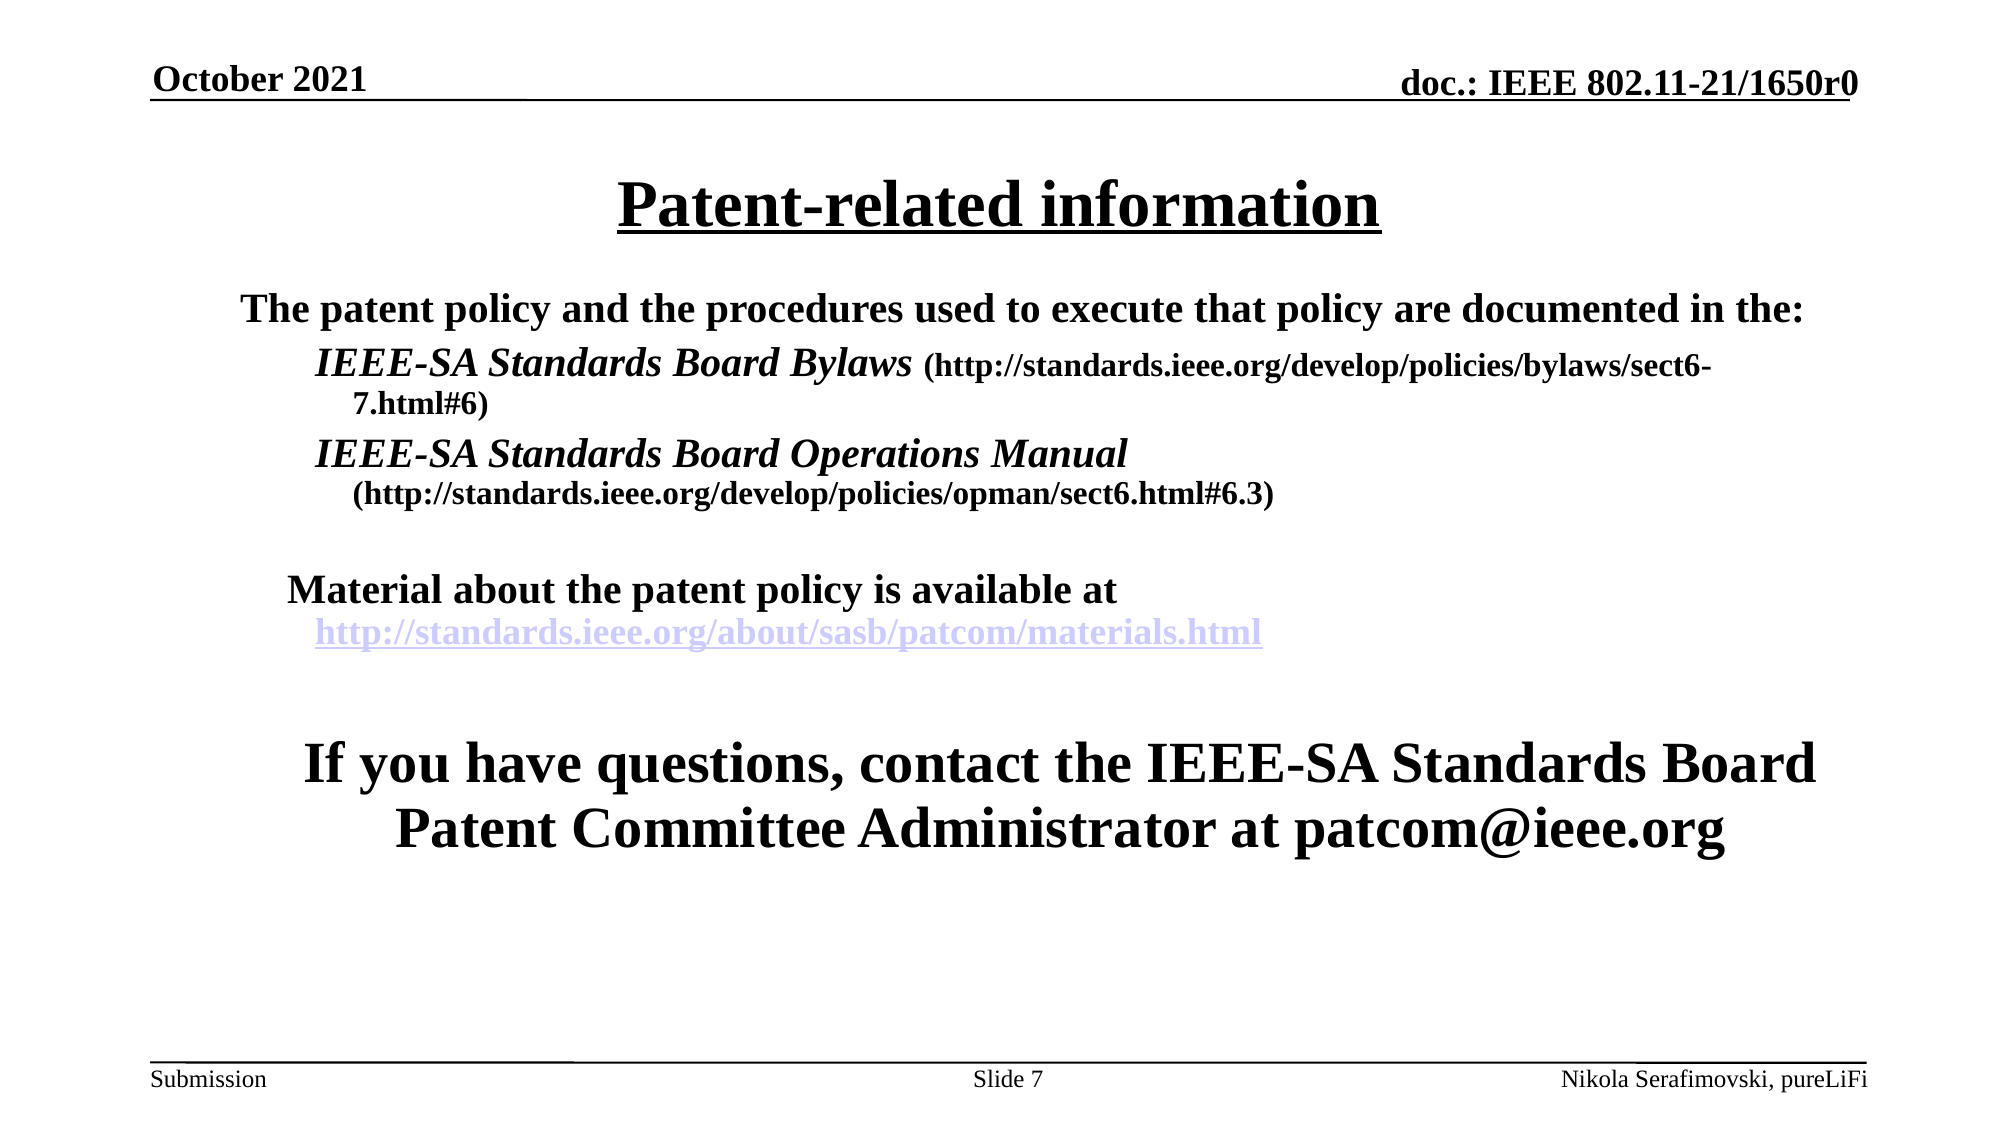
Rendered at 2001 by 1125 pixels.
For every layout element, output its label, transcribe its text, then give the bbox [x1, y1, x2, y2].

list The patent policy and the procedures used to execute that policy are documented in the: IEEE-SA Standards Board Bylaws (http://standards.ieee.org/develop/policies/bylaws/sect6-7.html#6) IEEE-SA Standards Board Operations Manual (http://standards.ieee.org/develop/policies/opman/sect6.html#6.3) Material about the patent policy is available at http://standards.ieee.org/about/sasb/patcom/materials.html If you have questions, contact the IEEE-SA Standards Board Patent Committee Administrator at patcom@ieee.org [149, 278, 1850, 954]
slide_number Slide 7 [950, 1061, 1067, 1123]
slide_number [152, 54, 563, 100]
footer Nikola Serafimovski, pureLiFi [1171, 1061, 1869, 1093]
title Patent-related information [149, 112, 1850, 278]
